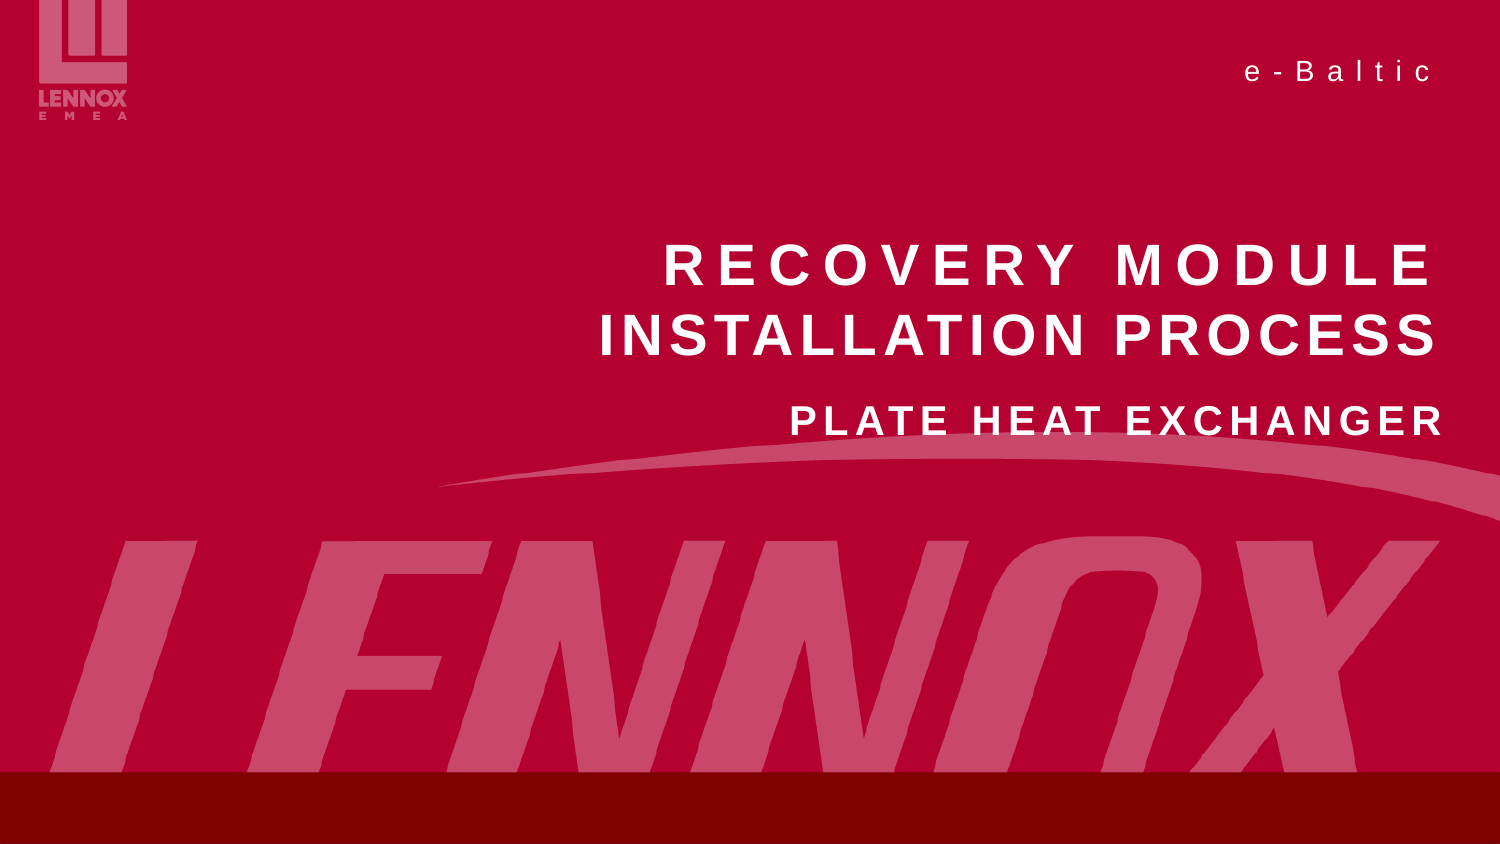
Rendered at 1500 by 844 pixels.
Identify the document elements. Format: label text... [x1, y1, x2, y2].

title e-Baltic RECOVERY MODULE INSTALLATION PROCESS PLATE HEAT EXCHANGER [39, 196, 1457, 451]
